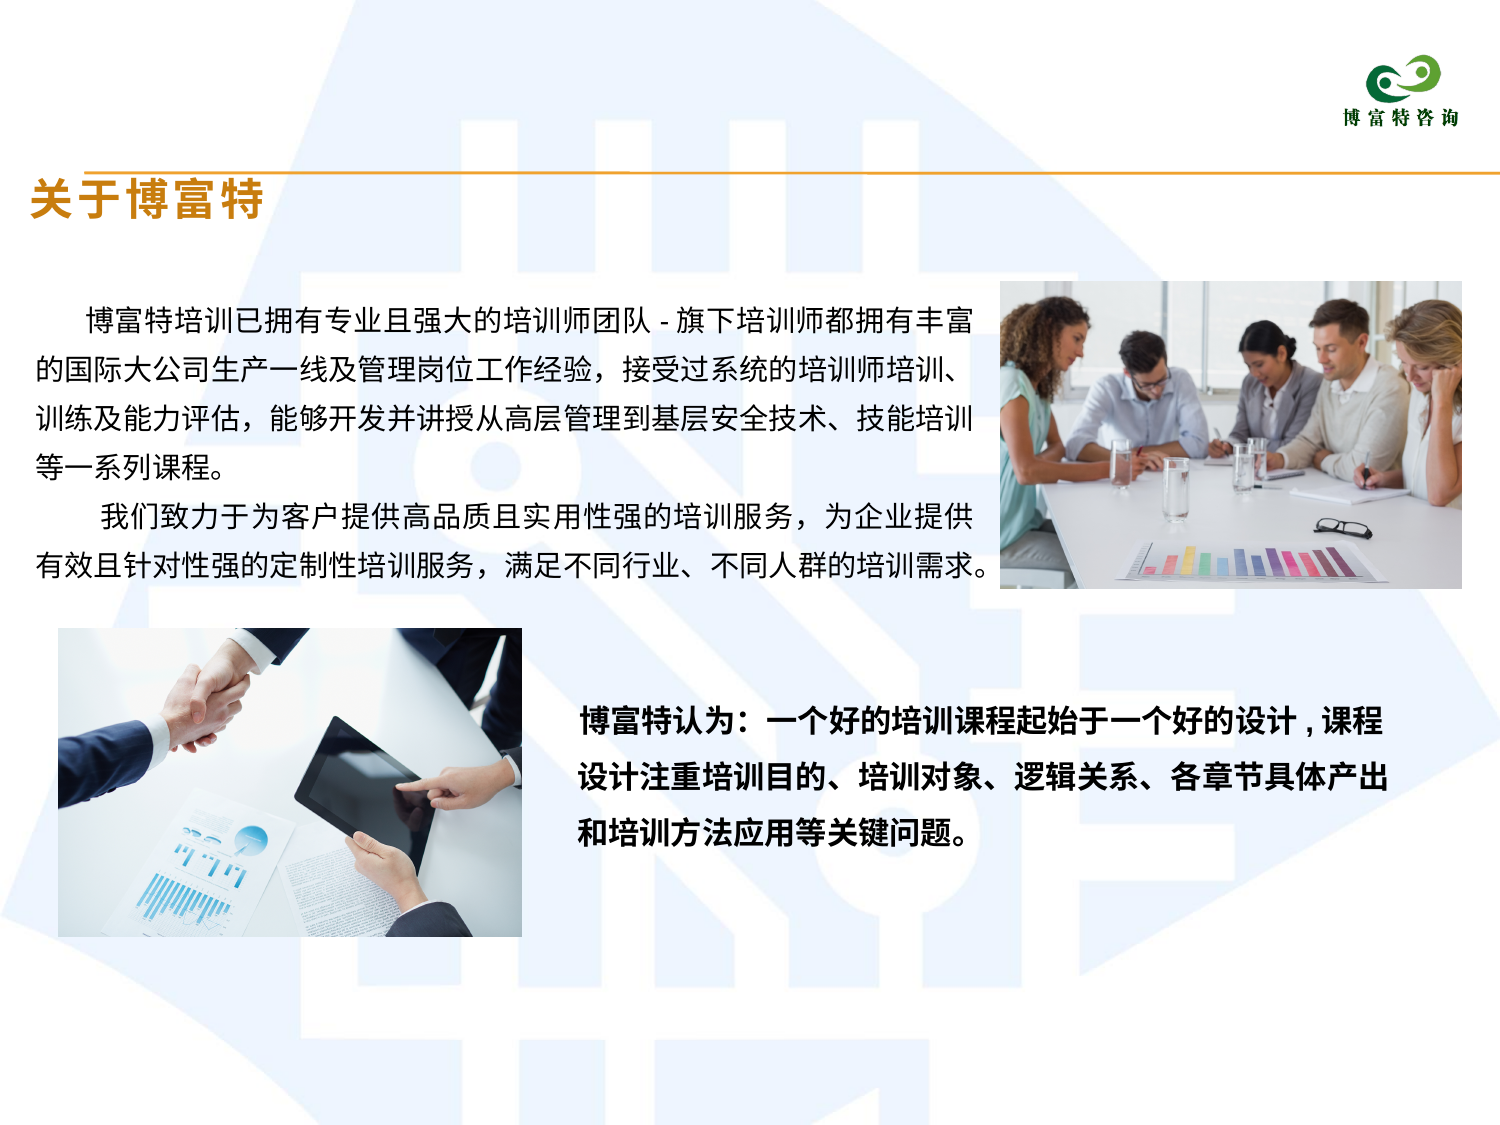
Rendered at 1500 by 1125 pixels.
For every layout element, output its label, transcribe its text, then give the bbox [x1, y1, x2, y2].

text_box 关于博富特 [14, 163, 854, 238]
picture [0, 0, 1500, 1125]
text_box 博富特培训已拥有专业且强大的培训师团队-旗下培训师都拥有丰富的国际大公司生产一线及管理岗位工作经验，接受过系统的培训师培训、训练及能力评估，能够开发并讲授从高层管理到基层安全技术、技能培训等一系列课程。 我们致力于为客户提供高品质且实用性强的培训服务，为企业提供有效且针对性强的定制性培训服务，满足不同行业、不同人群的培训需求。 [20, 281, 990, 590]
text_box 博富特认为：一个好的培训课程起始于一个好的设计,课程设计注重培训目的、培训对象、逻辑关系、各章节具体产出和培训方法应用等关键问题。 [562, 675, 1407, 859]
